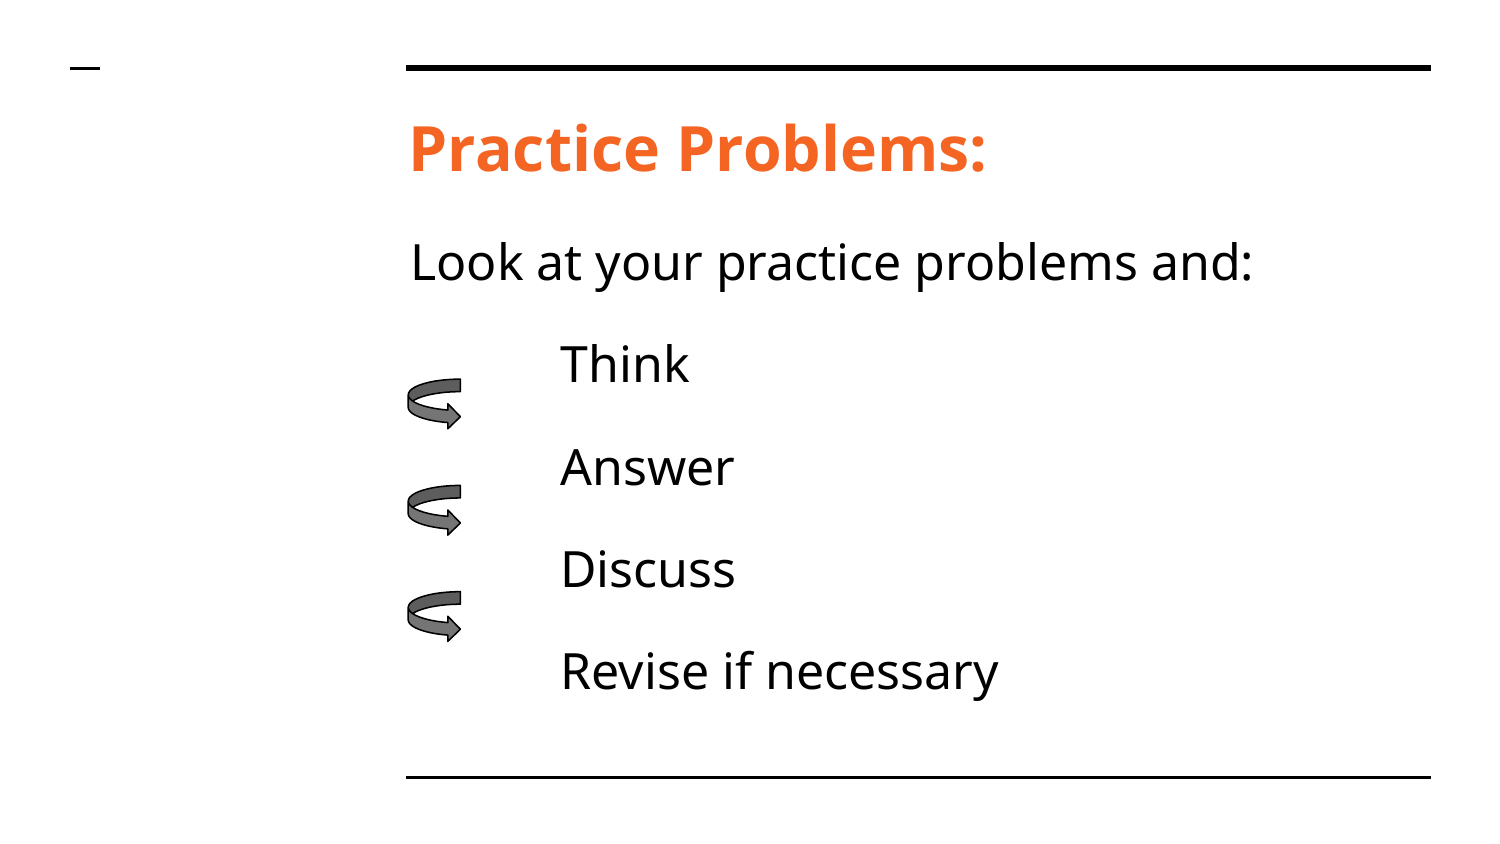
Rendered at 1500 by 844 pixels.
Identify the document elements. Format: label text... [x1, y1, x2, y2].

text_box [408, 379, 461, 429]
text_box [408, 485, 461, 536]
text_box [408, 591, 461, 642]
title Practice Problems: [393, 94, 1431, 199]
list Look at your practice problems and: Think Answer Discuss Revise if necessary [395, 206, 1433, 755]
